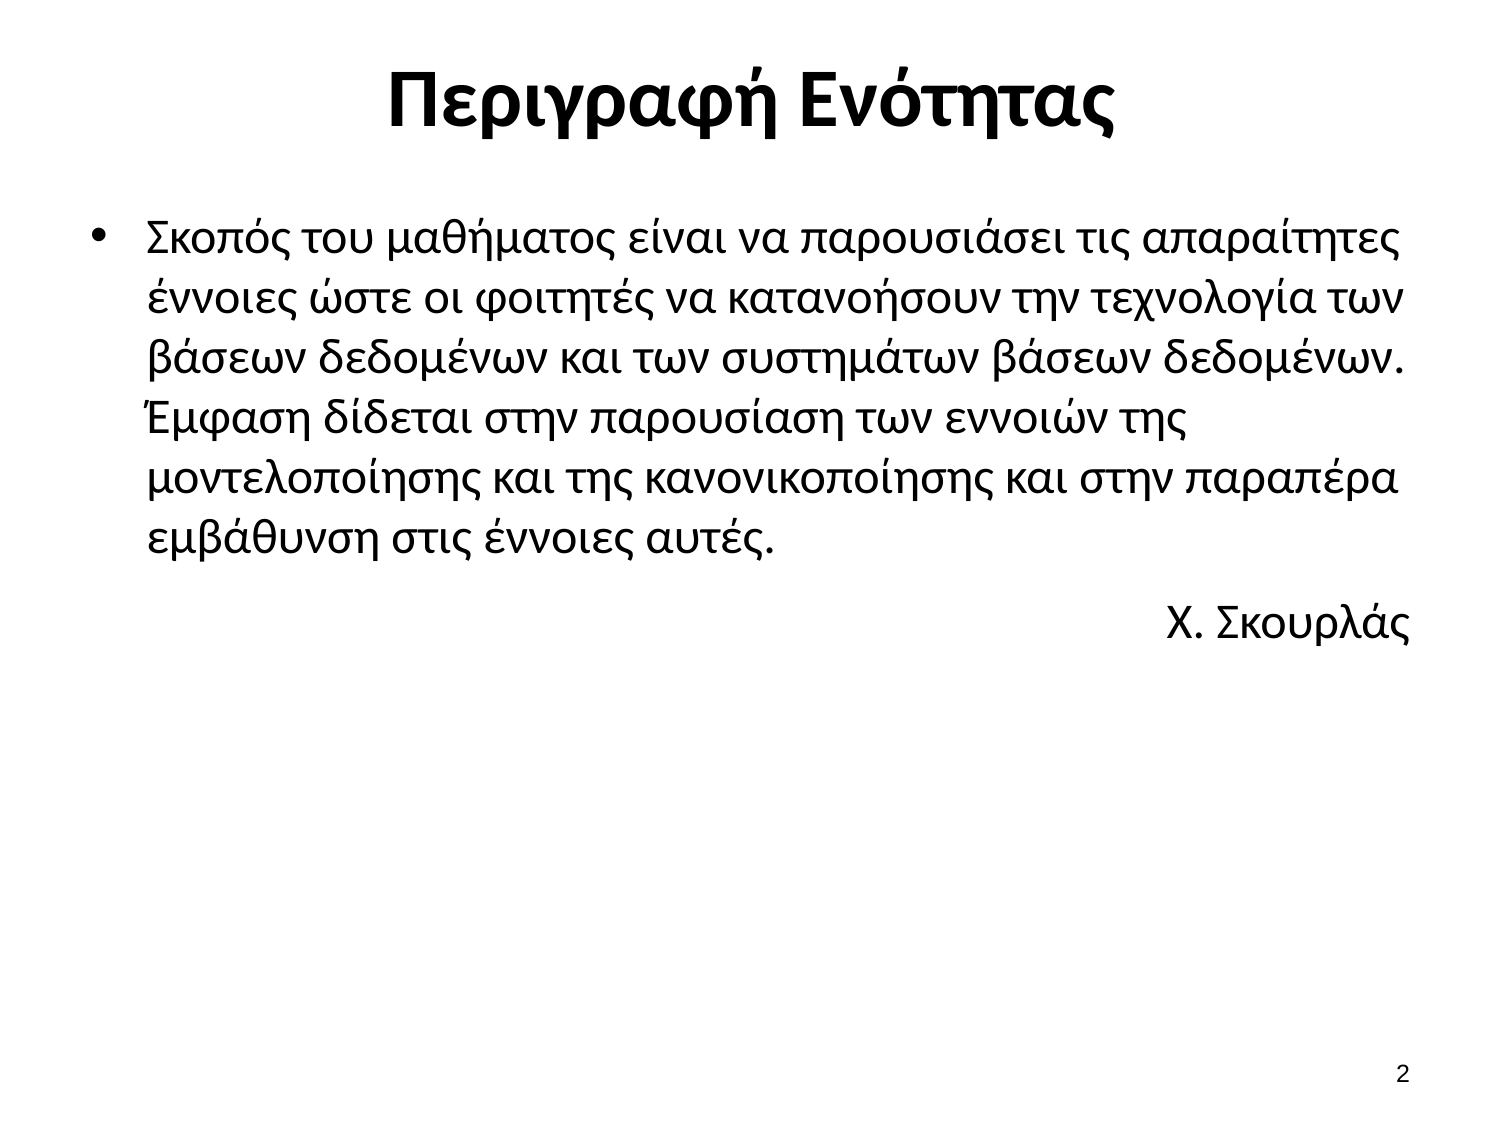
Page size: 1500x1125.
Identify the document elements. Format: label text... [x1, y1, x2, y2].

list Σκοπός του μαθήματος είναι να παρουσιάσει τις απαραίτητες έννοιες ώστε οι φοιτητές να κατανοήσουν την τεχνολογία των βάσεων δεδοµένων και των συστηµάτων βάσεων δεδοµένων. Έµφαση δίδεται στην παρουσίαση των εννοιών της μοντελοποίησης και της κανονικοποίησης και στην παραπέρα εμβάθυνση στις έννοιες αυτές. Χ. Σκουρλάς [75, 196, 1425, 1024]
slide_number 1 [1074, 1042, 1425, 1103]
title Περιγραφή Ενότητας [76, 19, 1427, 169]
